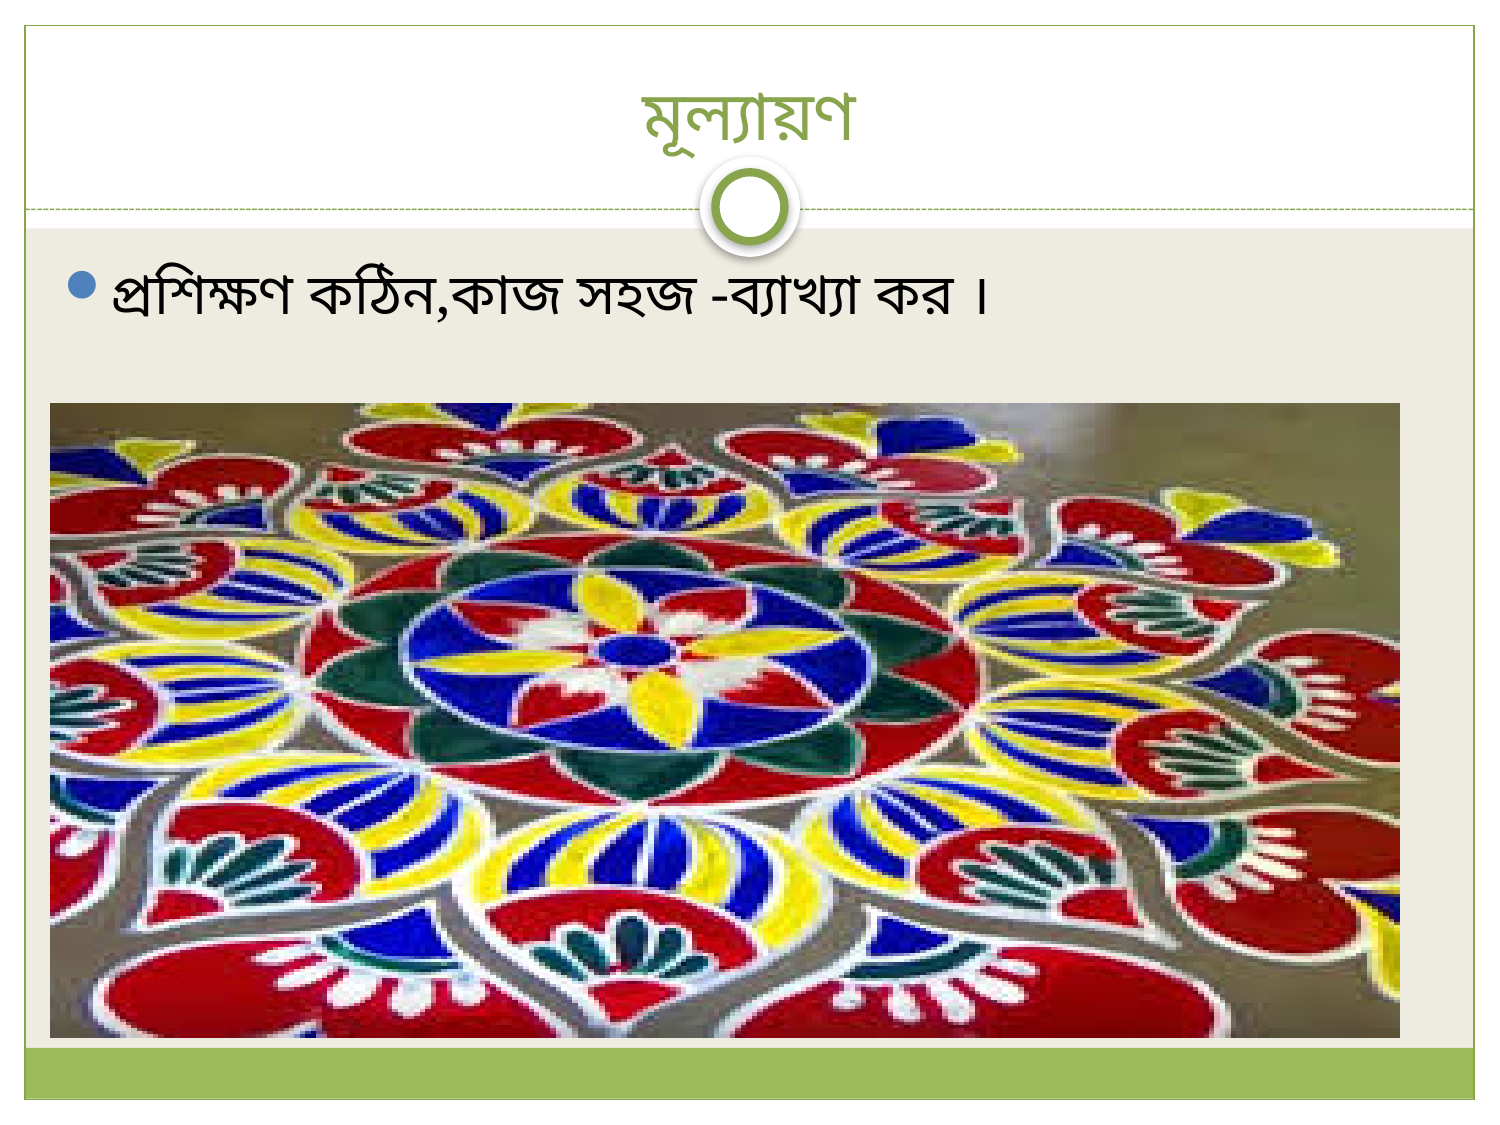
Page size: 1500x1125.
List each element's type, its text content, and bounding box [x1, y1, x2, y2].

title মূল্যায়ণ [49, 37, 1450, 162]
list প্রশিক্ষণ কঠিন,কাজ সহজ -ব্যাখ্যা কর । [49, 250, 1445, 1001]
picture [49, 403, 1401, 1038]
